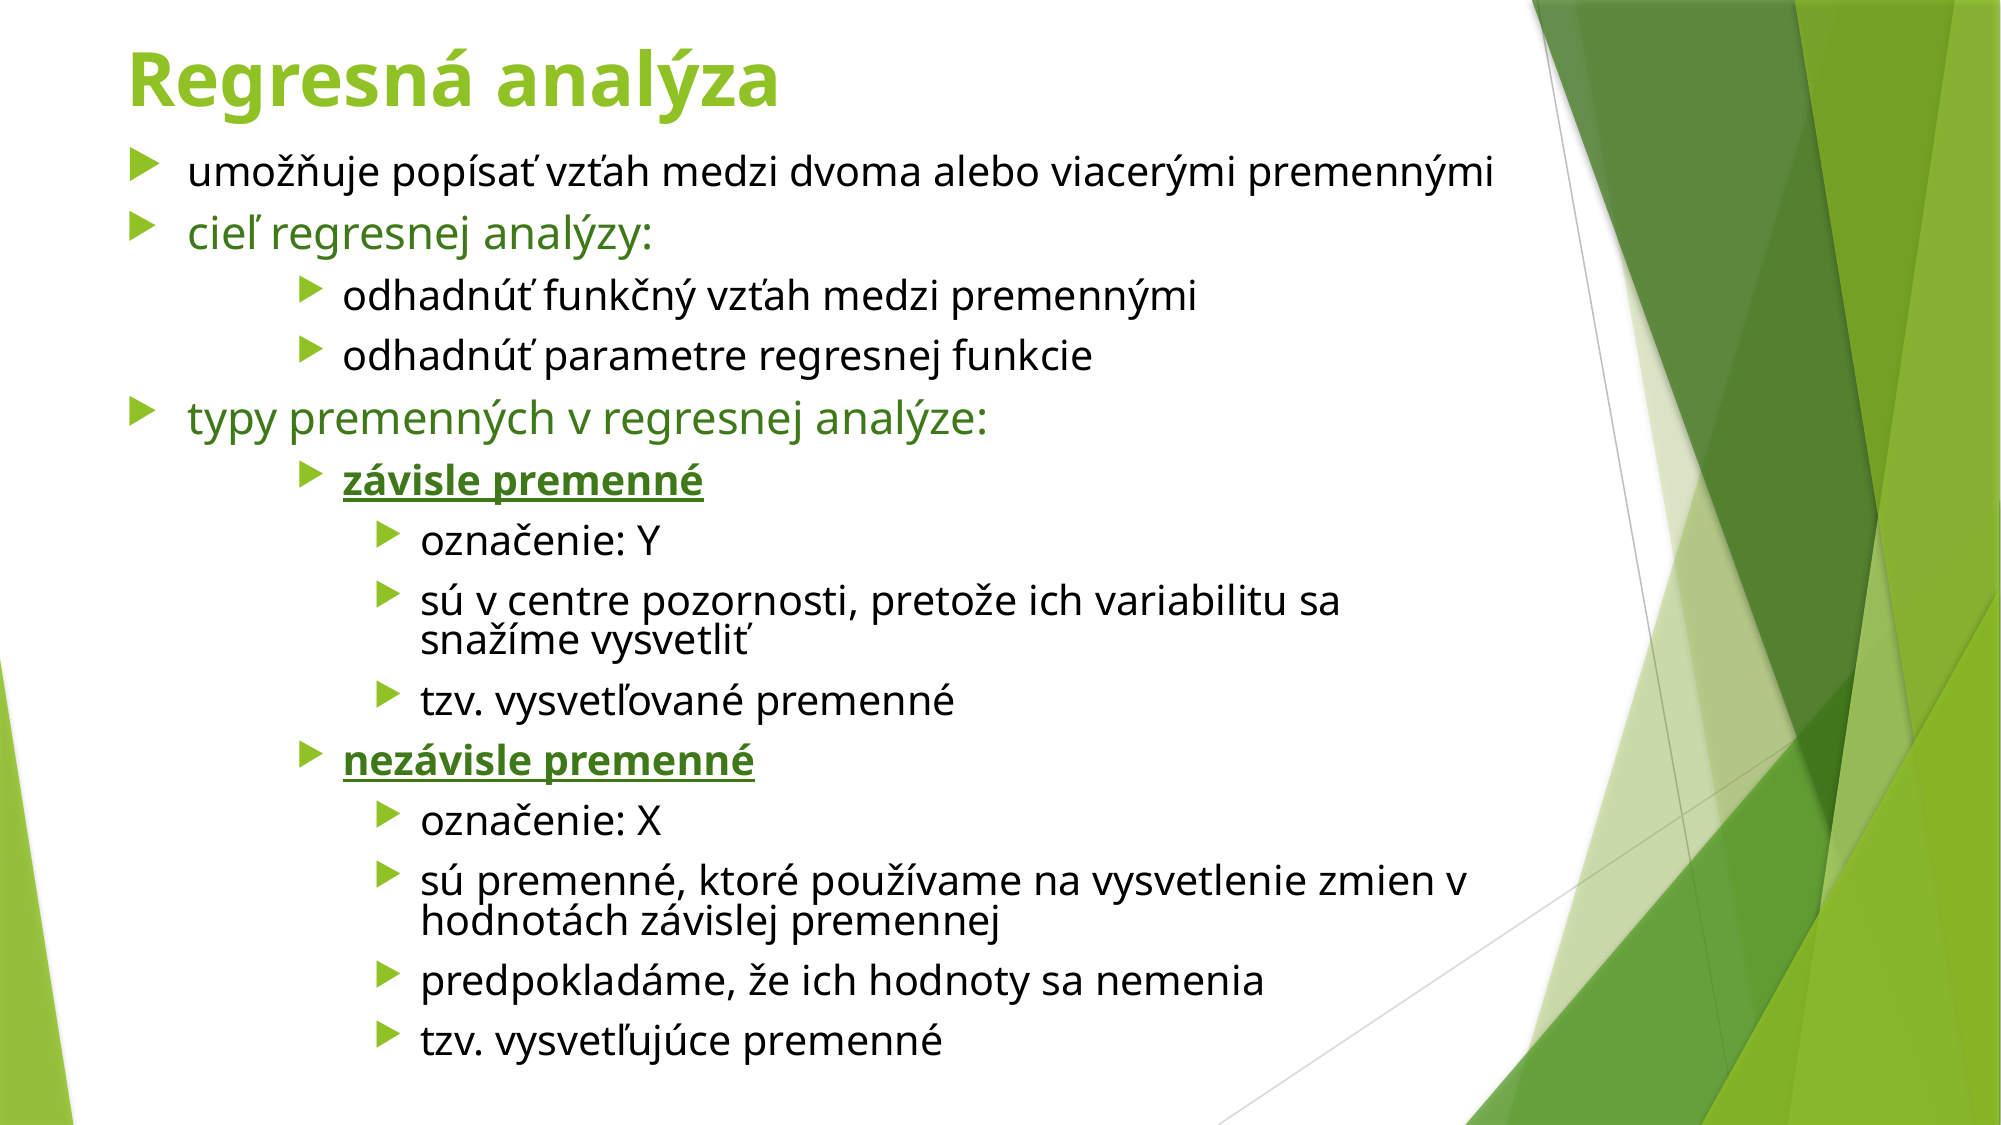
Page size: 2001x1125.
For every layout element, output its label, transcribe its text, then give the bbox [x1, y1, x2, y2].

list umožňuje popísať vzťah medzi dvoma alebo viacerými premennými cieľ regresnej analýzy: odhadnúť funkčný vzťah medzi premennými odhadnúť parametre regresnej funkcie typy premenných v regresnej analýze: závisle premenné označenie: Y sú v centre pozornosti, pretože ich variabilitu sa snažíme vysvetliť tzv. vysvetľované premenné nezávisle premenné označenie: X sú premenné, ktoré používame na vysvetlenie zmien v hodnotách závislej premennej predpokladáme, že ich hodnoty sa nemenia tzv. vysvetľujúce premenné [111, 147, 1522, 1093]
title Regresná analýza [111, 23, 1522, 147]
